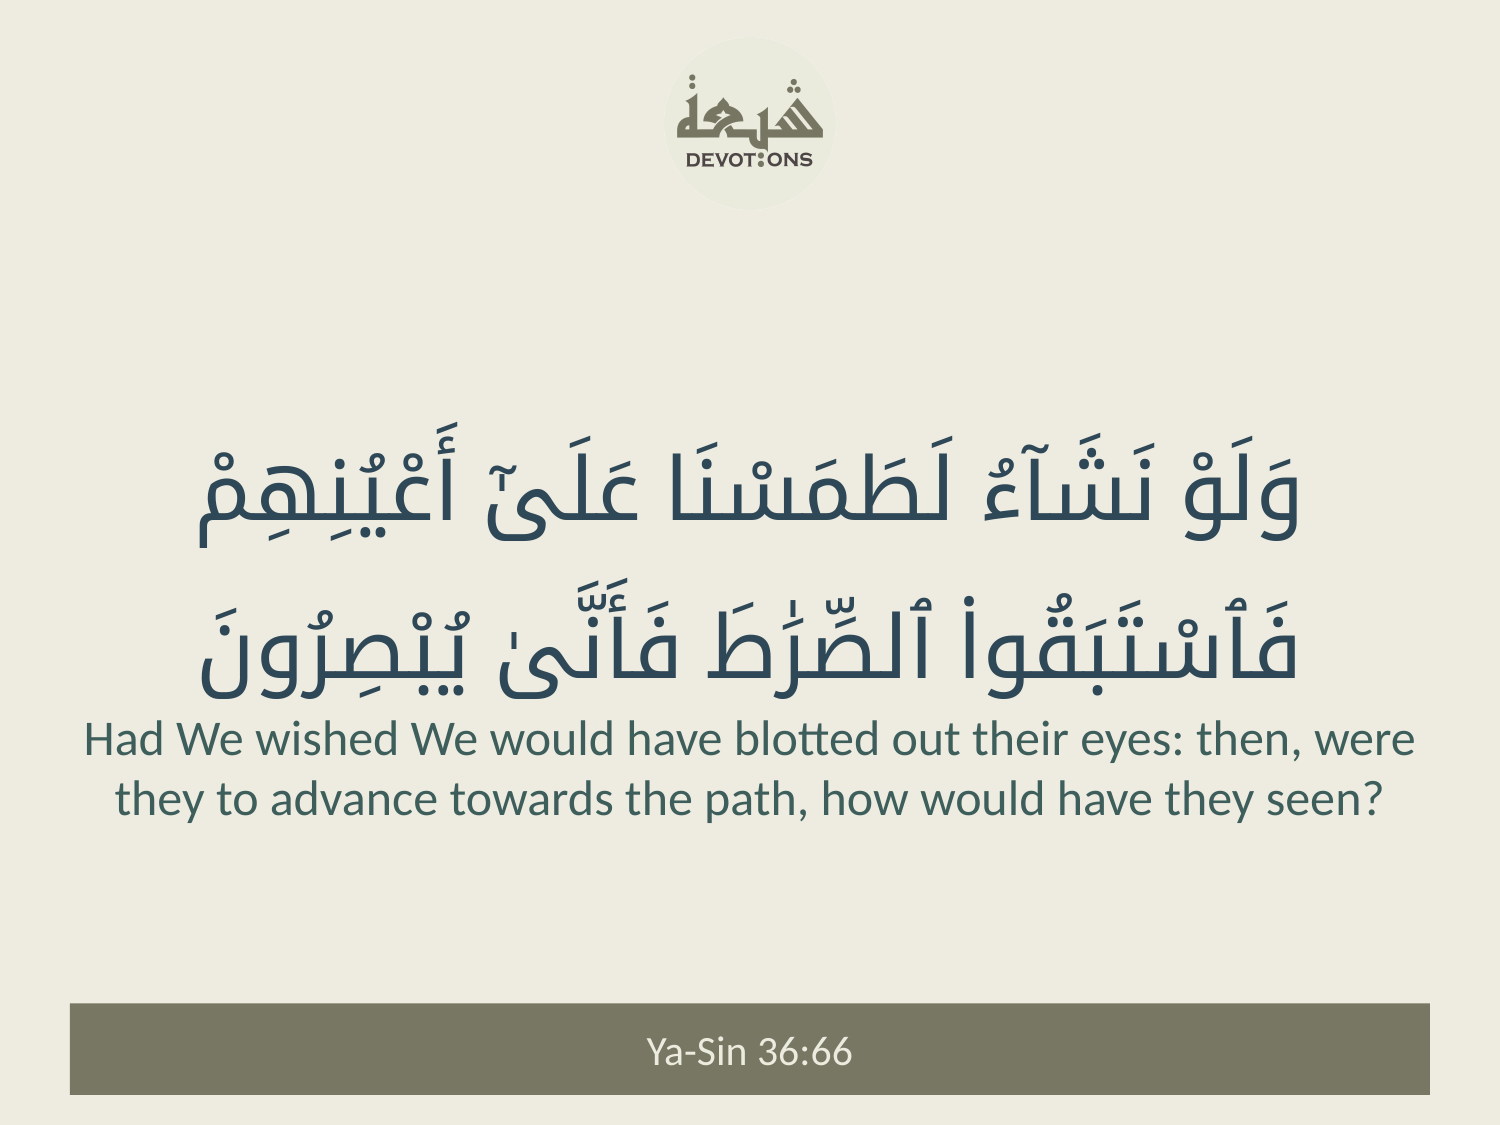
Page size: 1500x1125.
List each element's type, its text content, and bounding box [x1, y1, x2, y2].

list Ya-Sin 36:66 [69, 1003, 1430, 1095]
picture [656, 29, 844, 203]
list وَلَوْ نَشَآءُ لَطَمَسْنَا عَلَىٰٓ أَعْيُنِهِمْ فَٱسْتَبَقُوا۟ ٱلصِّرَٰطَ فَأَنَّىٰ يُبْصِرُونَ Had We wished We would have blotted out their eyes: then, were they to advance towards the path, how would have they seen? [69, 203, 1430, 1003]
